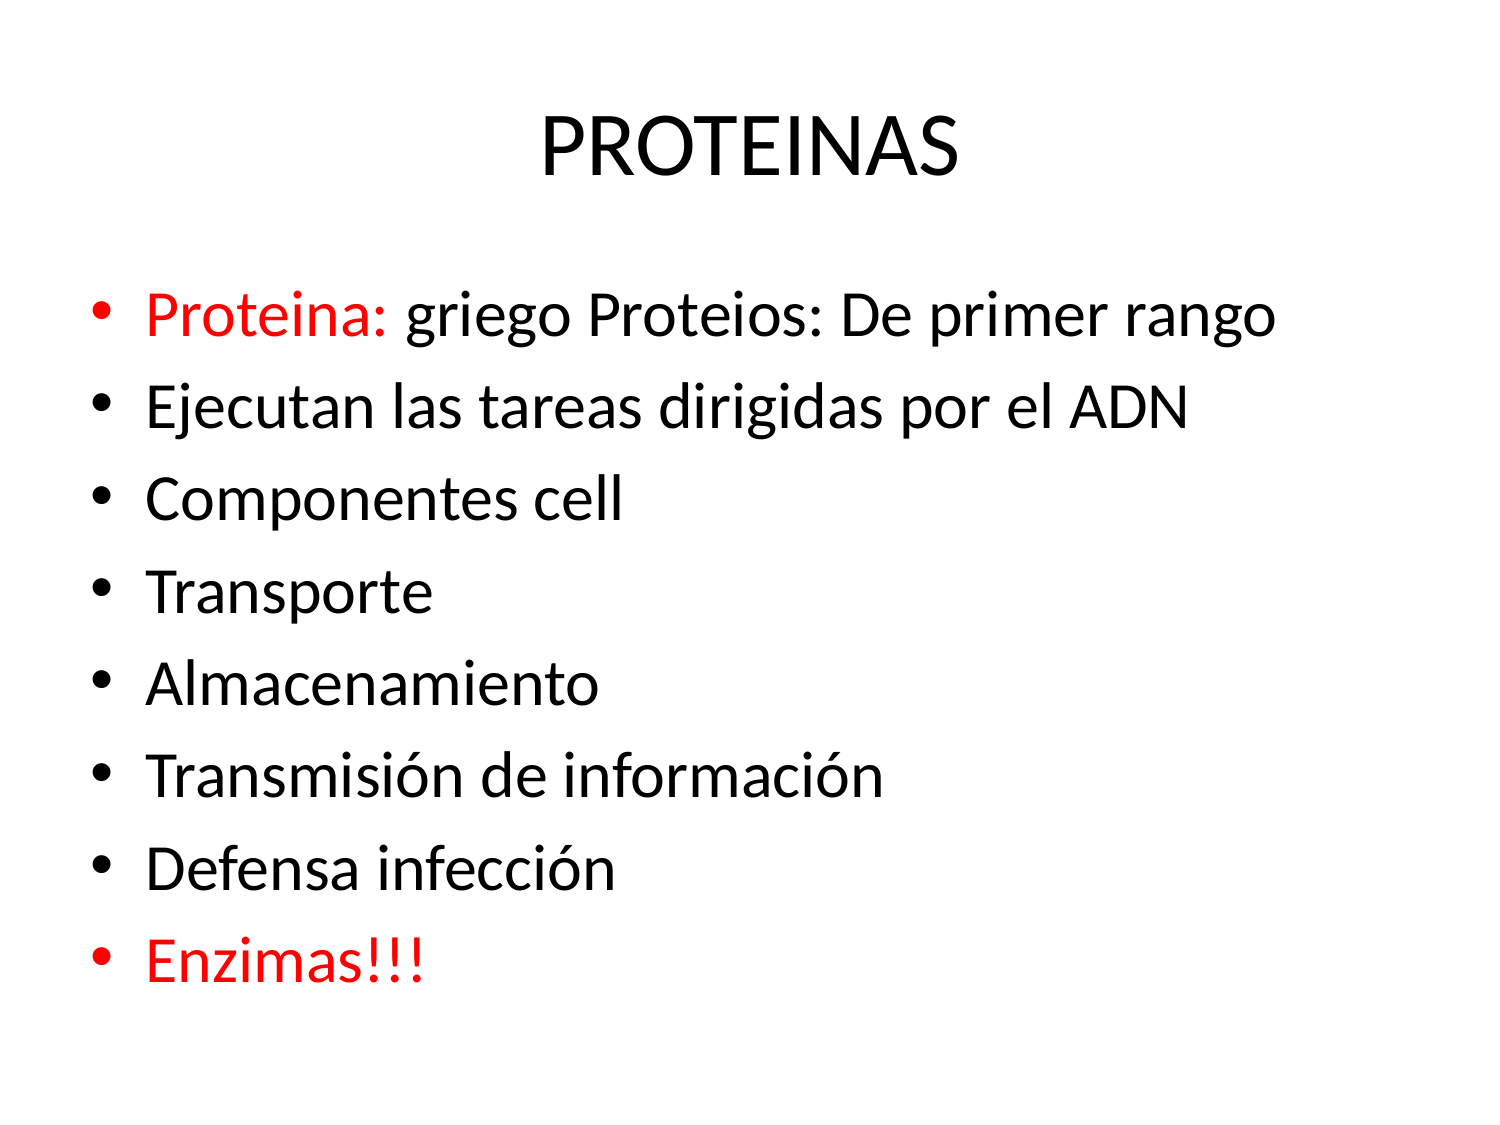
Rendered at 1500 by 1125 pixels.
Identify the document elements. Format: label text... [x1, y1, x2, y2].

list Proteina: griego Proteios: De primer rango Ejecutan las tareas dirigidas por el ADN Componentes cell Transporte Almacenamiento Transmisión de información Defensa infección Enzimas!!! [75, 262, 1425, 1005]
title PROTEINAS [75, 45, 1425, 233]
